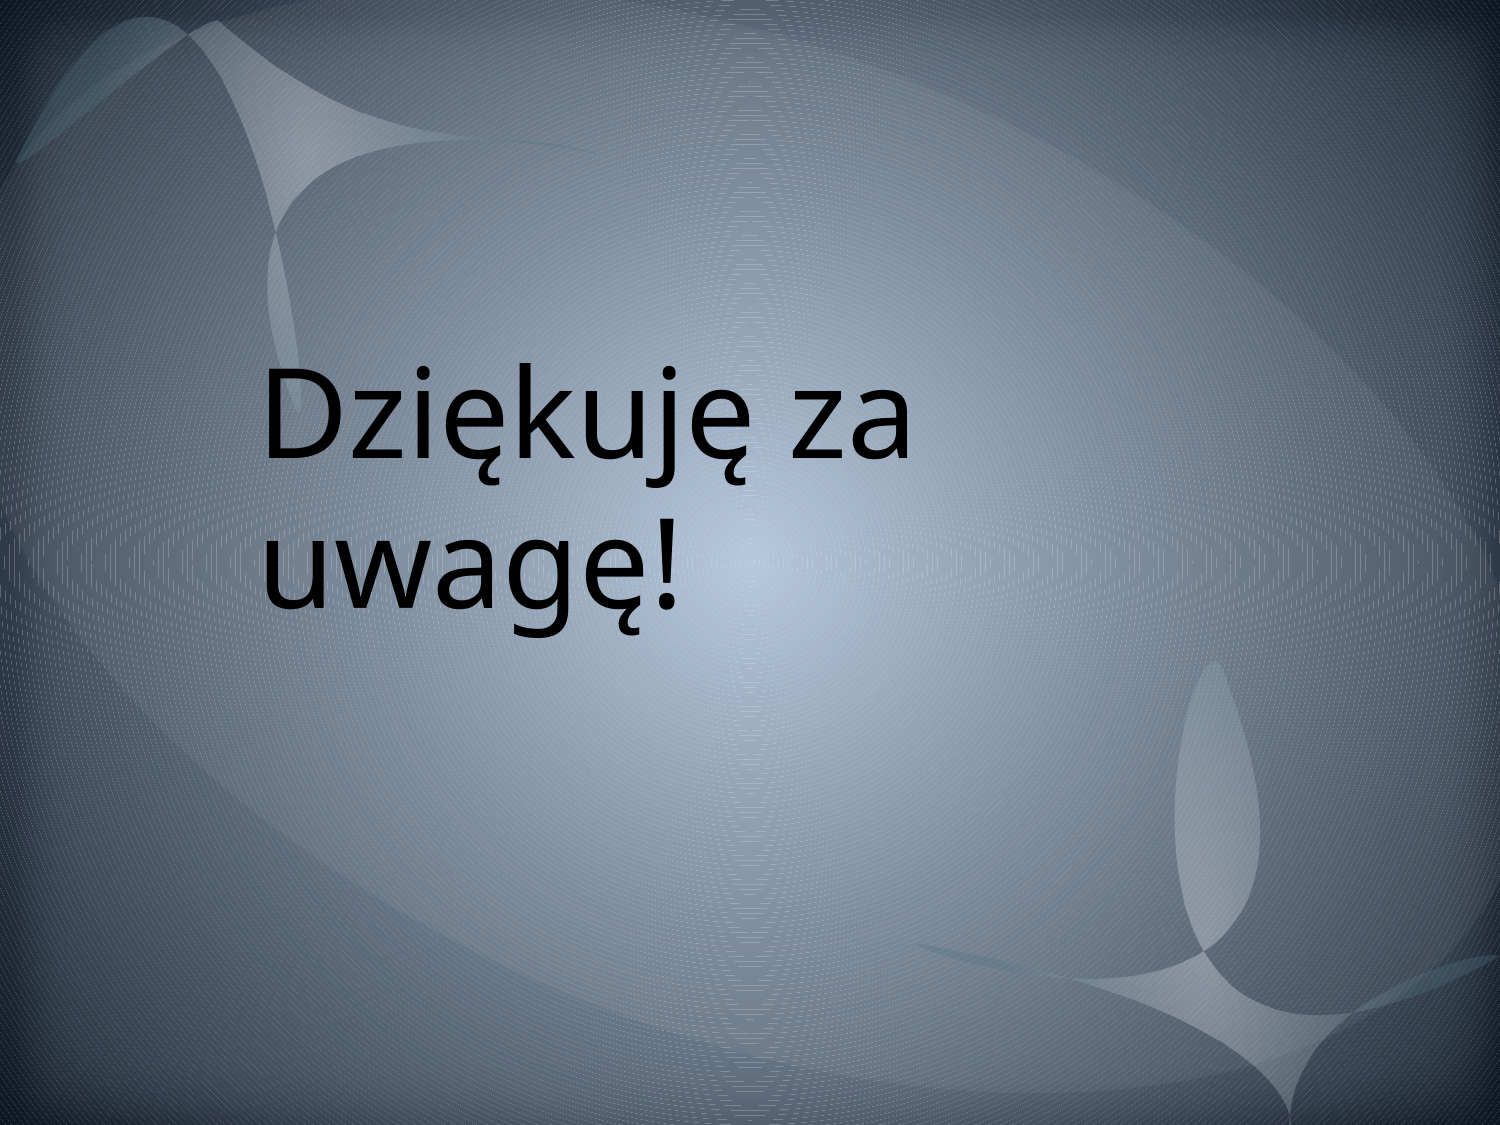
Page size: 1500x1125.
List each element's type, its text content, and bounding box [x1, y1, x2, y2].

title Dziękuję za uwagę! [242, 255, 1341, 712]
picture [0, 0, 1500, 1125]
